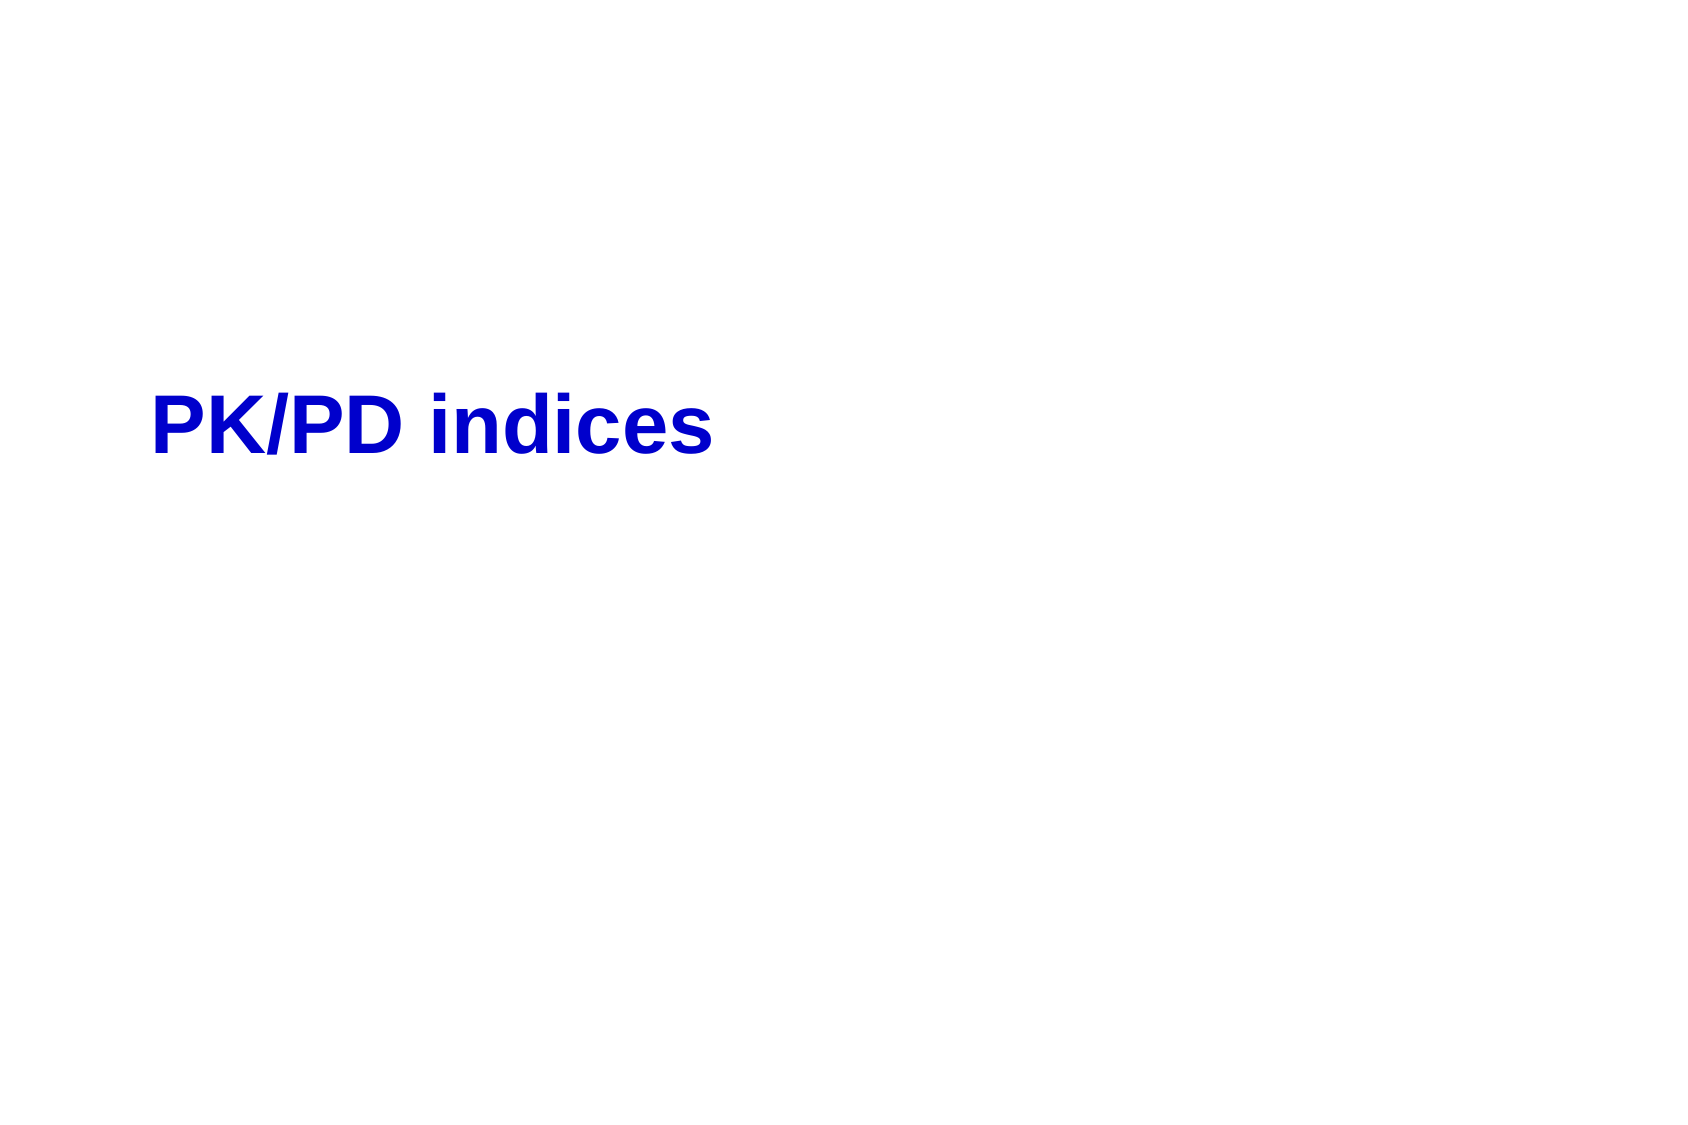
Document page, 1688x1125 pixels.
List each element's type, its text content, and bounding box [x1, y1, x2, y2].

list PK/PD indices [135, 231, 1571, 478]
